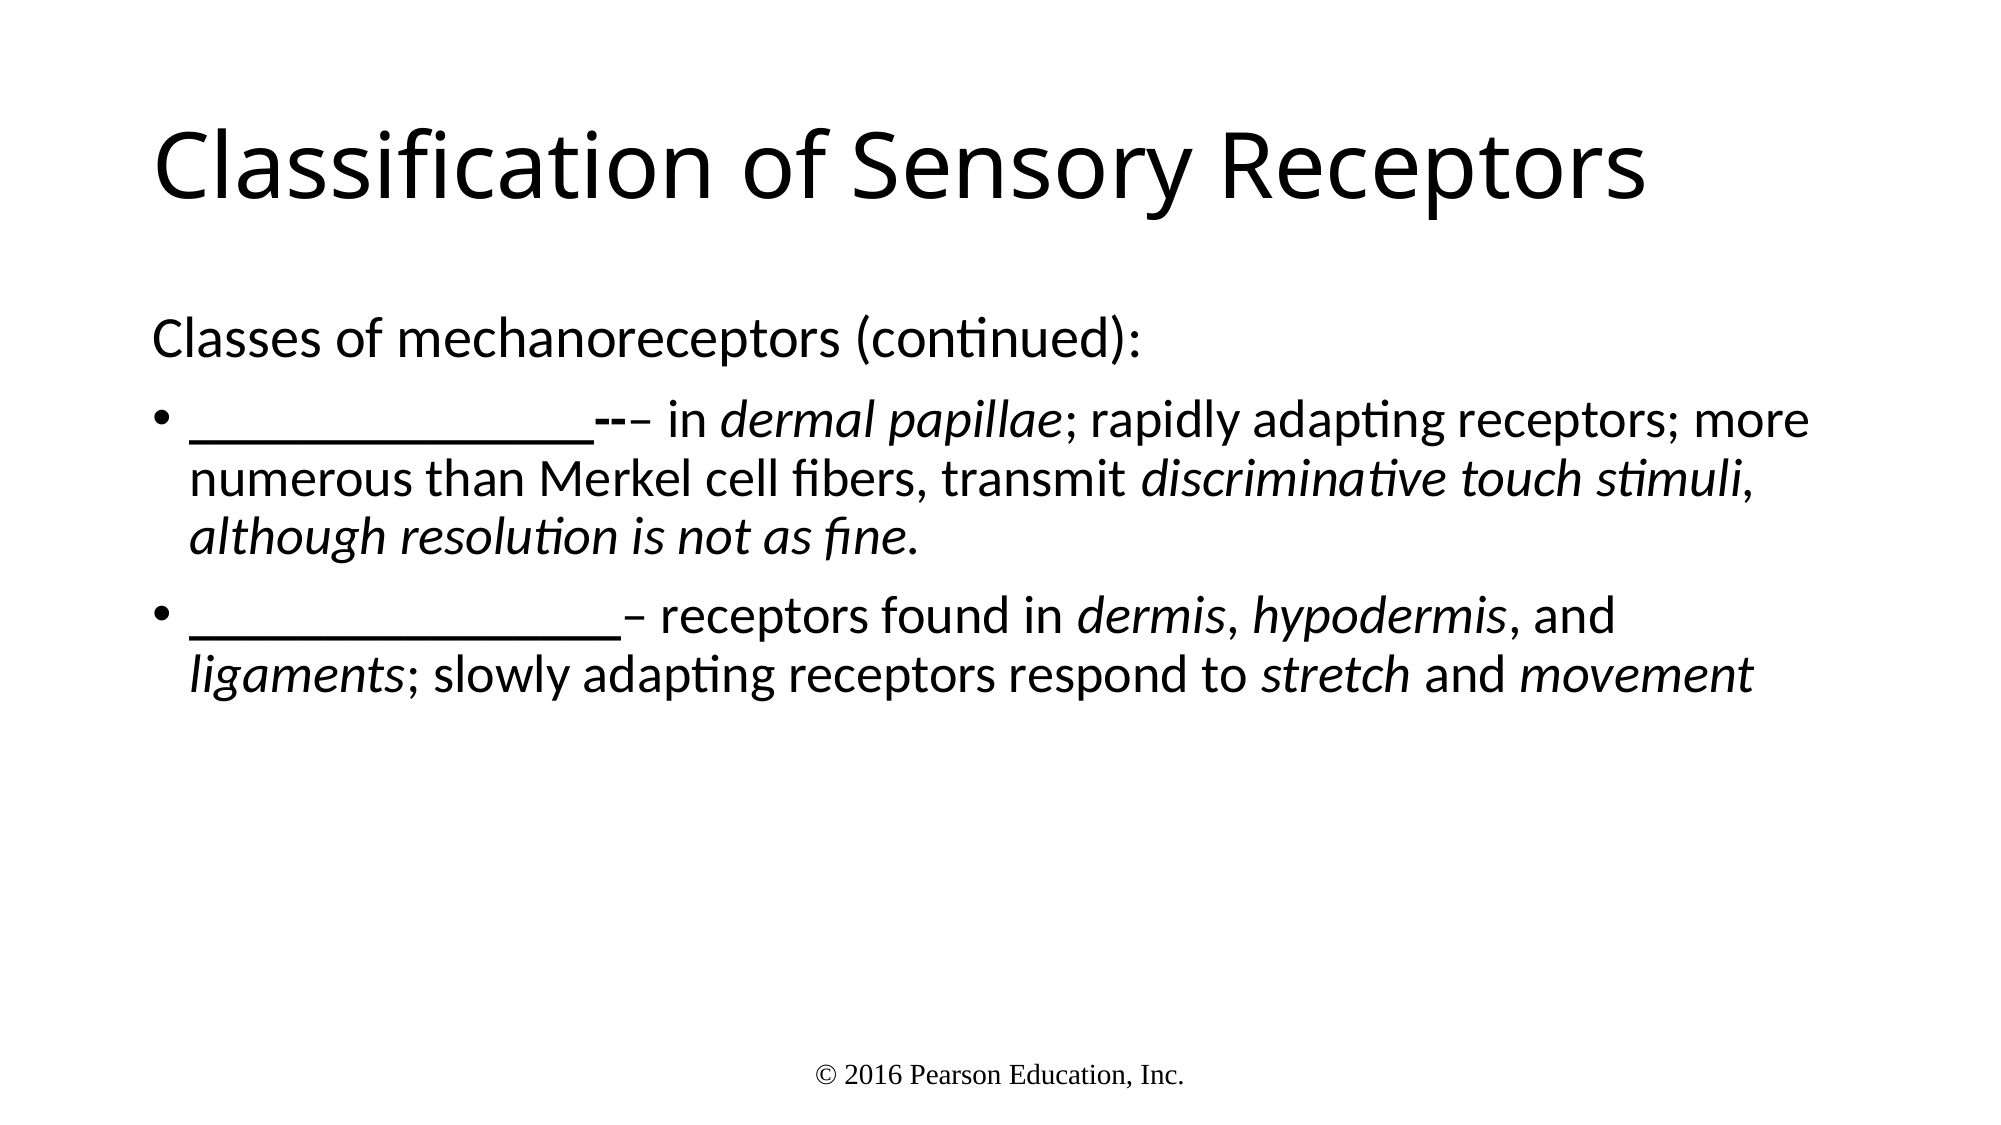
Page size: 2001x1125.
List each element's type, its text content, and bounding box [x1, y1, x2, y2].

title Classification of Sensory Receptors [137, 59, 1863, 278]
list Classes of mechanoreceptors (continued): _______________--– in dermal papillae; rapidly adapting receptors; more numerous than Merkel cell fibers, transmit discriminative touch stimuli, although resolution is not as fine. ________________– receptors found in dermis, hypodermis, and ligaments; slowly adapting receptors respond to stretch and movement [137, 299, 1863, 1014]
footer © 2016 Pearson Education, Inc. [662, 1042, 1338, 1103]
